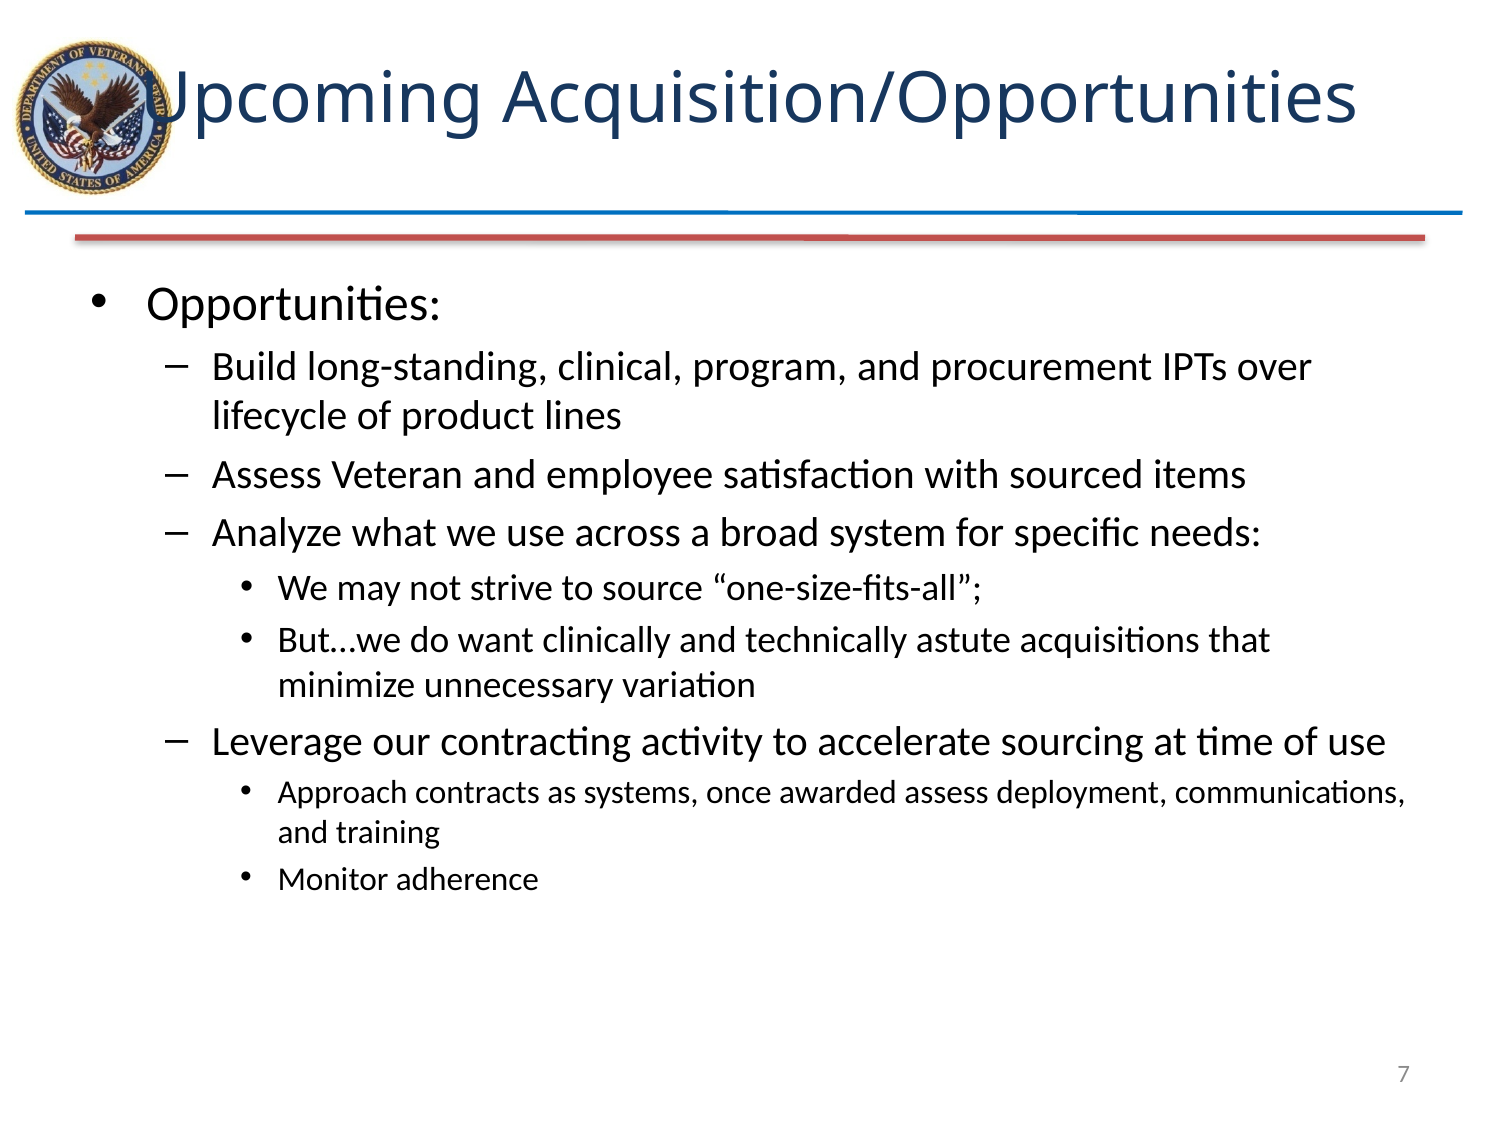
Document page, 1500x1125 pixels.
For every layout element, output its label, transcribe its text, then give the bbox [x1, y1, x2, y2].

list Opportunities: Build long-standing, clinical, program, and procurement IPTs over lifecycle of product lines Assess Veteran and employee satisfaction with sourced items Analyze what we use across a broad system for specific needs: We may not strive to source “one-size-fits-all”; But…we do want clinically and technically astute acquisitions that minimize unnecessary variation Leverage our contracting activity to accelerate sourcing at time of use Approach contracts as systems, once awarded assess deployment, communications, and training Monitor adherence [74, 262, 1426, 1006]
slide_number 7 [1074, 1042, 1425, 1103]
picture [12, 37, 176, 201]
title Upcoming Acquisition/Opportunities [74, 0, 1426, 188]
